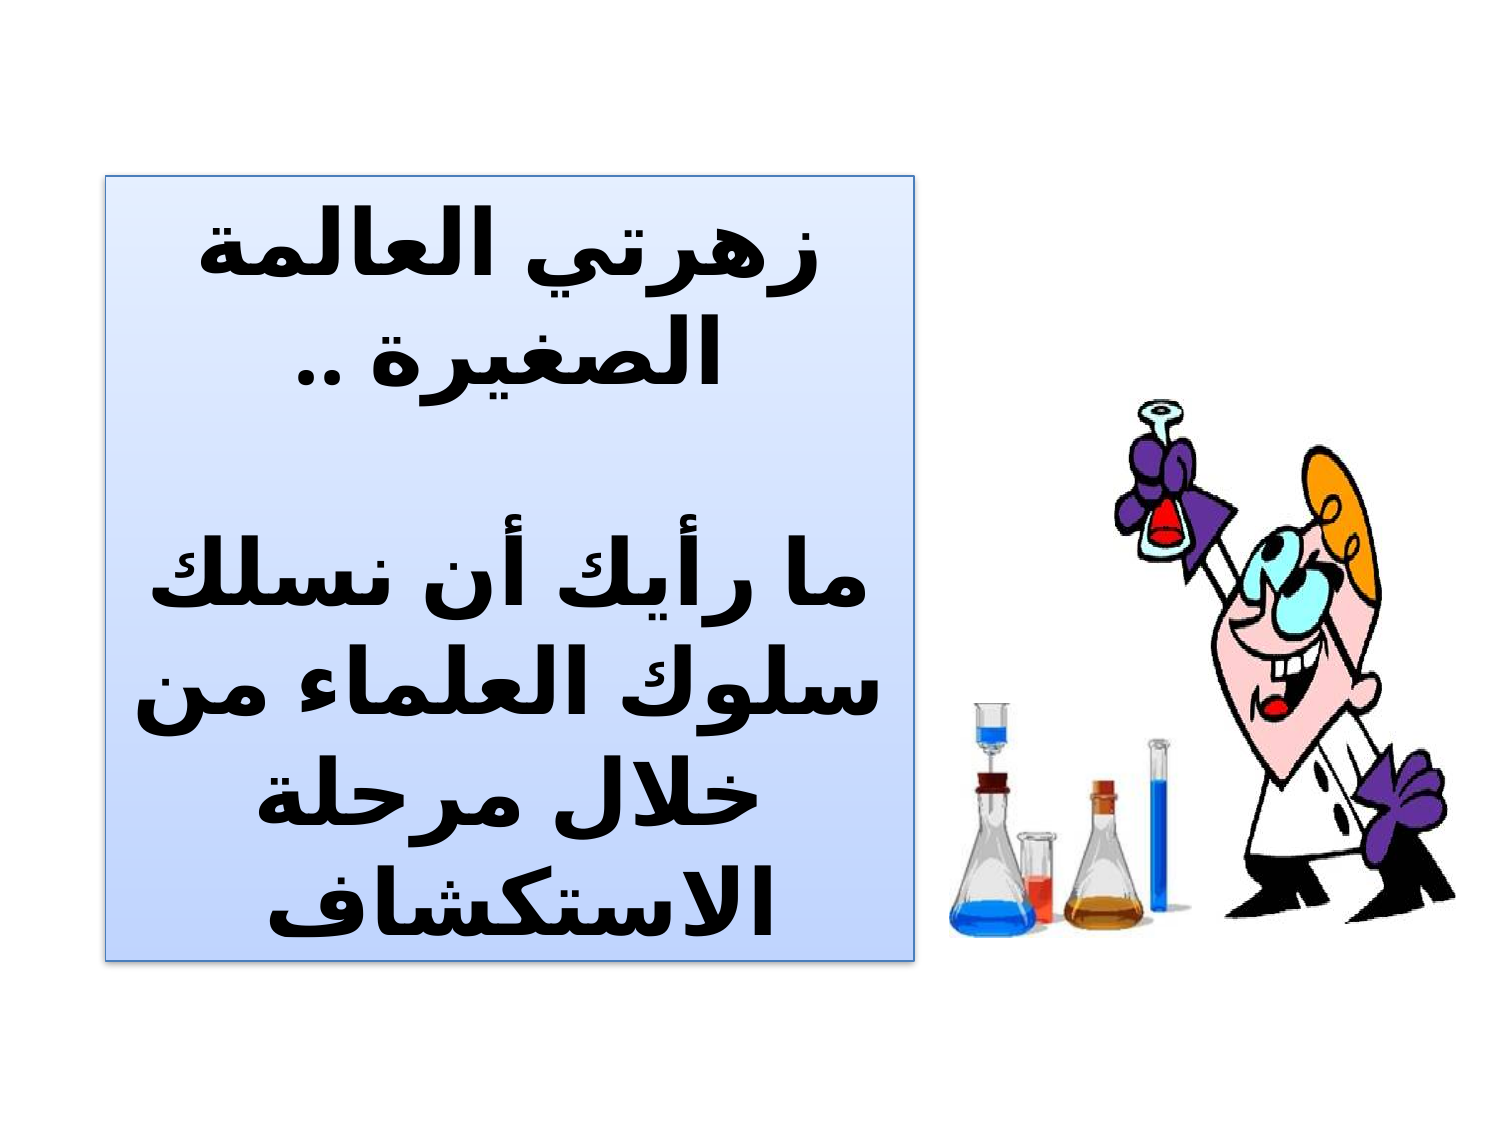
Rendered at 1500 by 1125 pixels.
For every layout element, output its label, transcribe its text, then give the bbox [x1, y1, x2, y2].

title زهرتي العالمة الصغيرة .. ما رأيك أن نسلك سلوك العلماء من خلال مرحلة الاستكشاف [105, 175, 915, 962]
picture [948, 398, 1456, 938]
